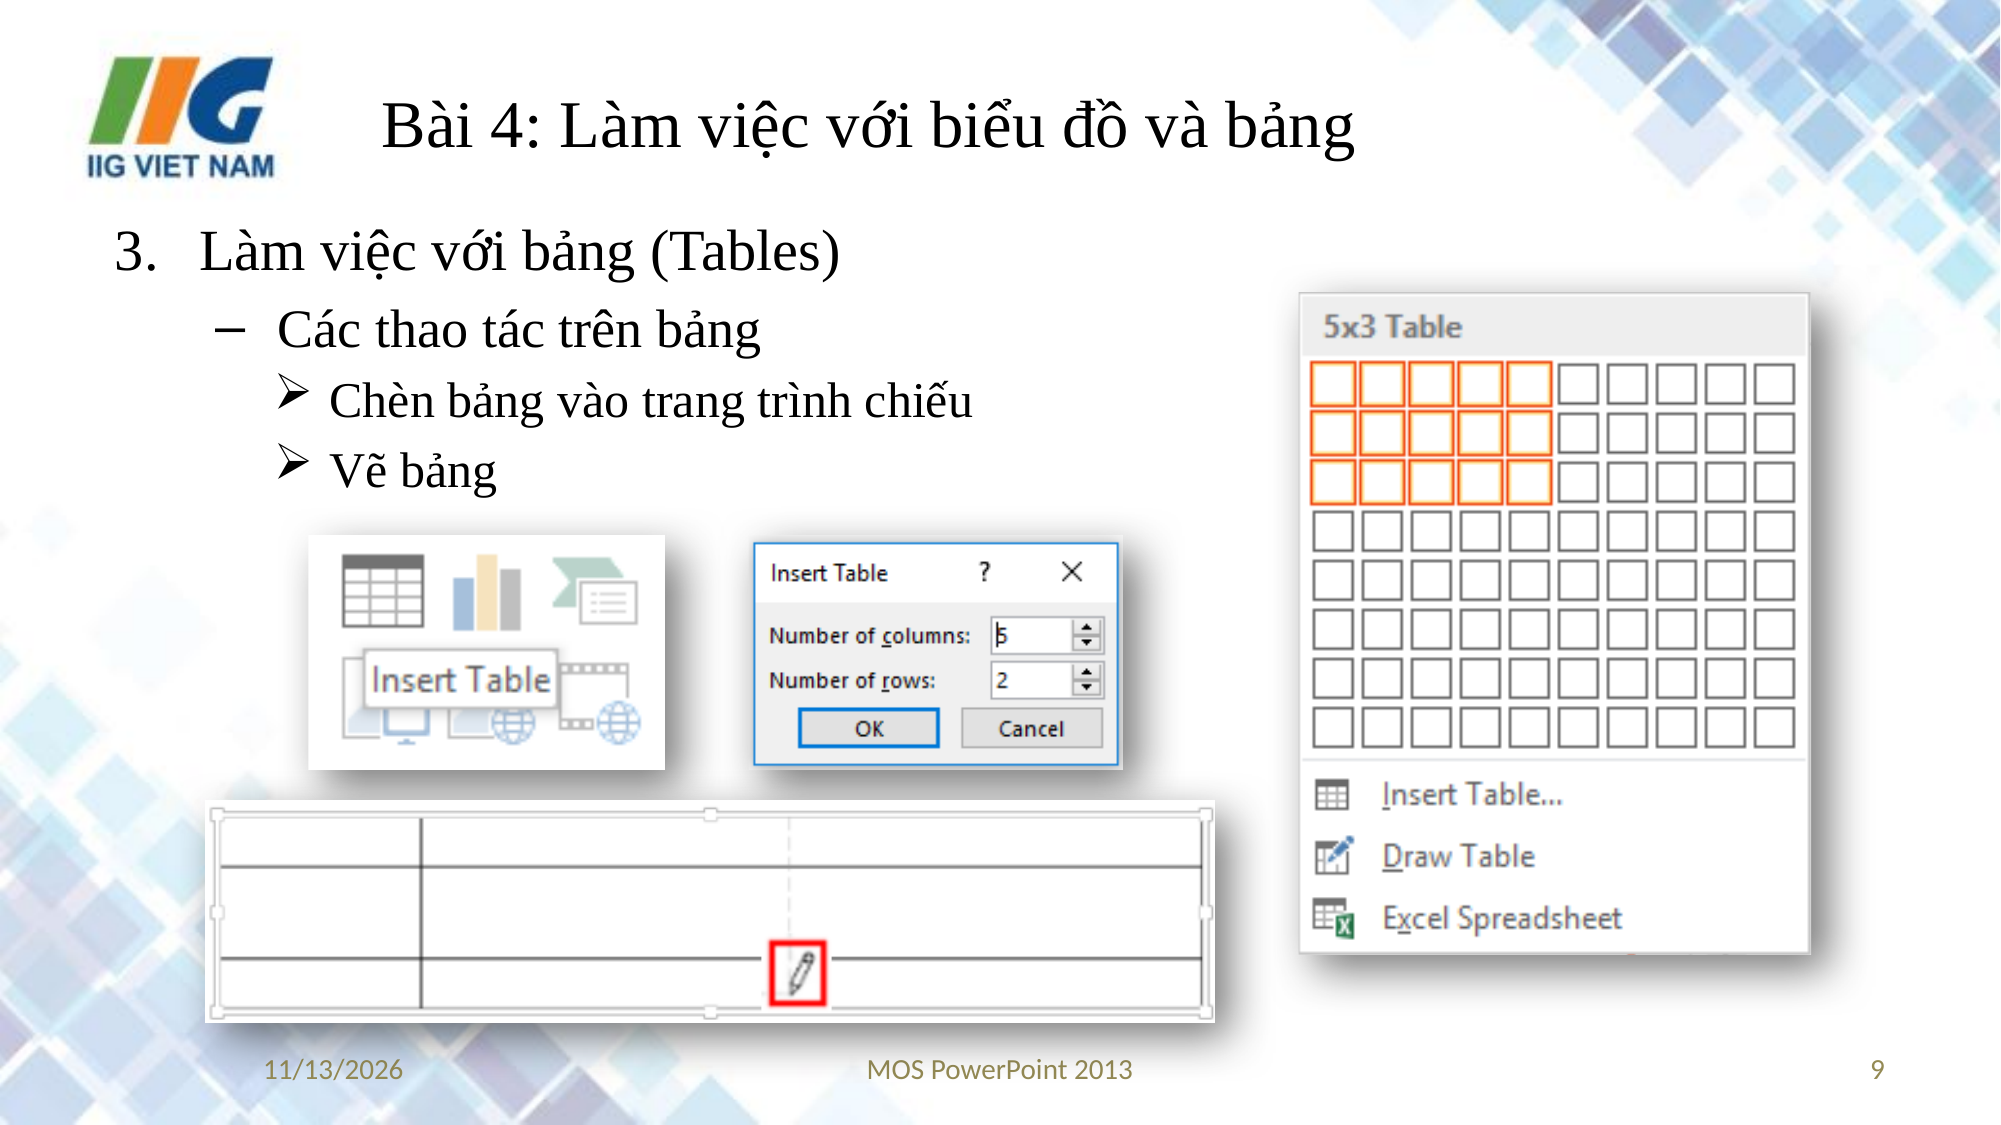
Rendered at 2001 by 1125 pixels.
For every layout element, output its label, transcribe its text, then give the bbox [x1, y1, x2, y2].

footer MOS PowerPoint 2013 [683, 1042, 1317, 1103]
slide_number 9 [1433, 1042, 1900, 1103]
picture [0, 0, 2001, 1125]
title Bài 4: Làm việc với biểu đồ và bảng [366, 62, 1900, 180]
list Làm việc với bảng (Tables) Các thao tác trên bảng Chèn bảng vào trang trình chiếu Vẽ bảng [99, 204, 1900, 1043]
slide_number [99, 1042, 567, 1103]
